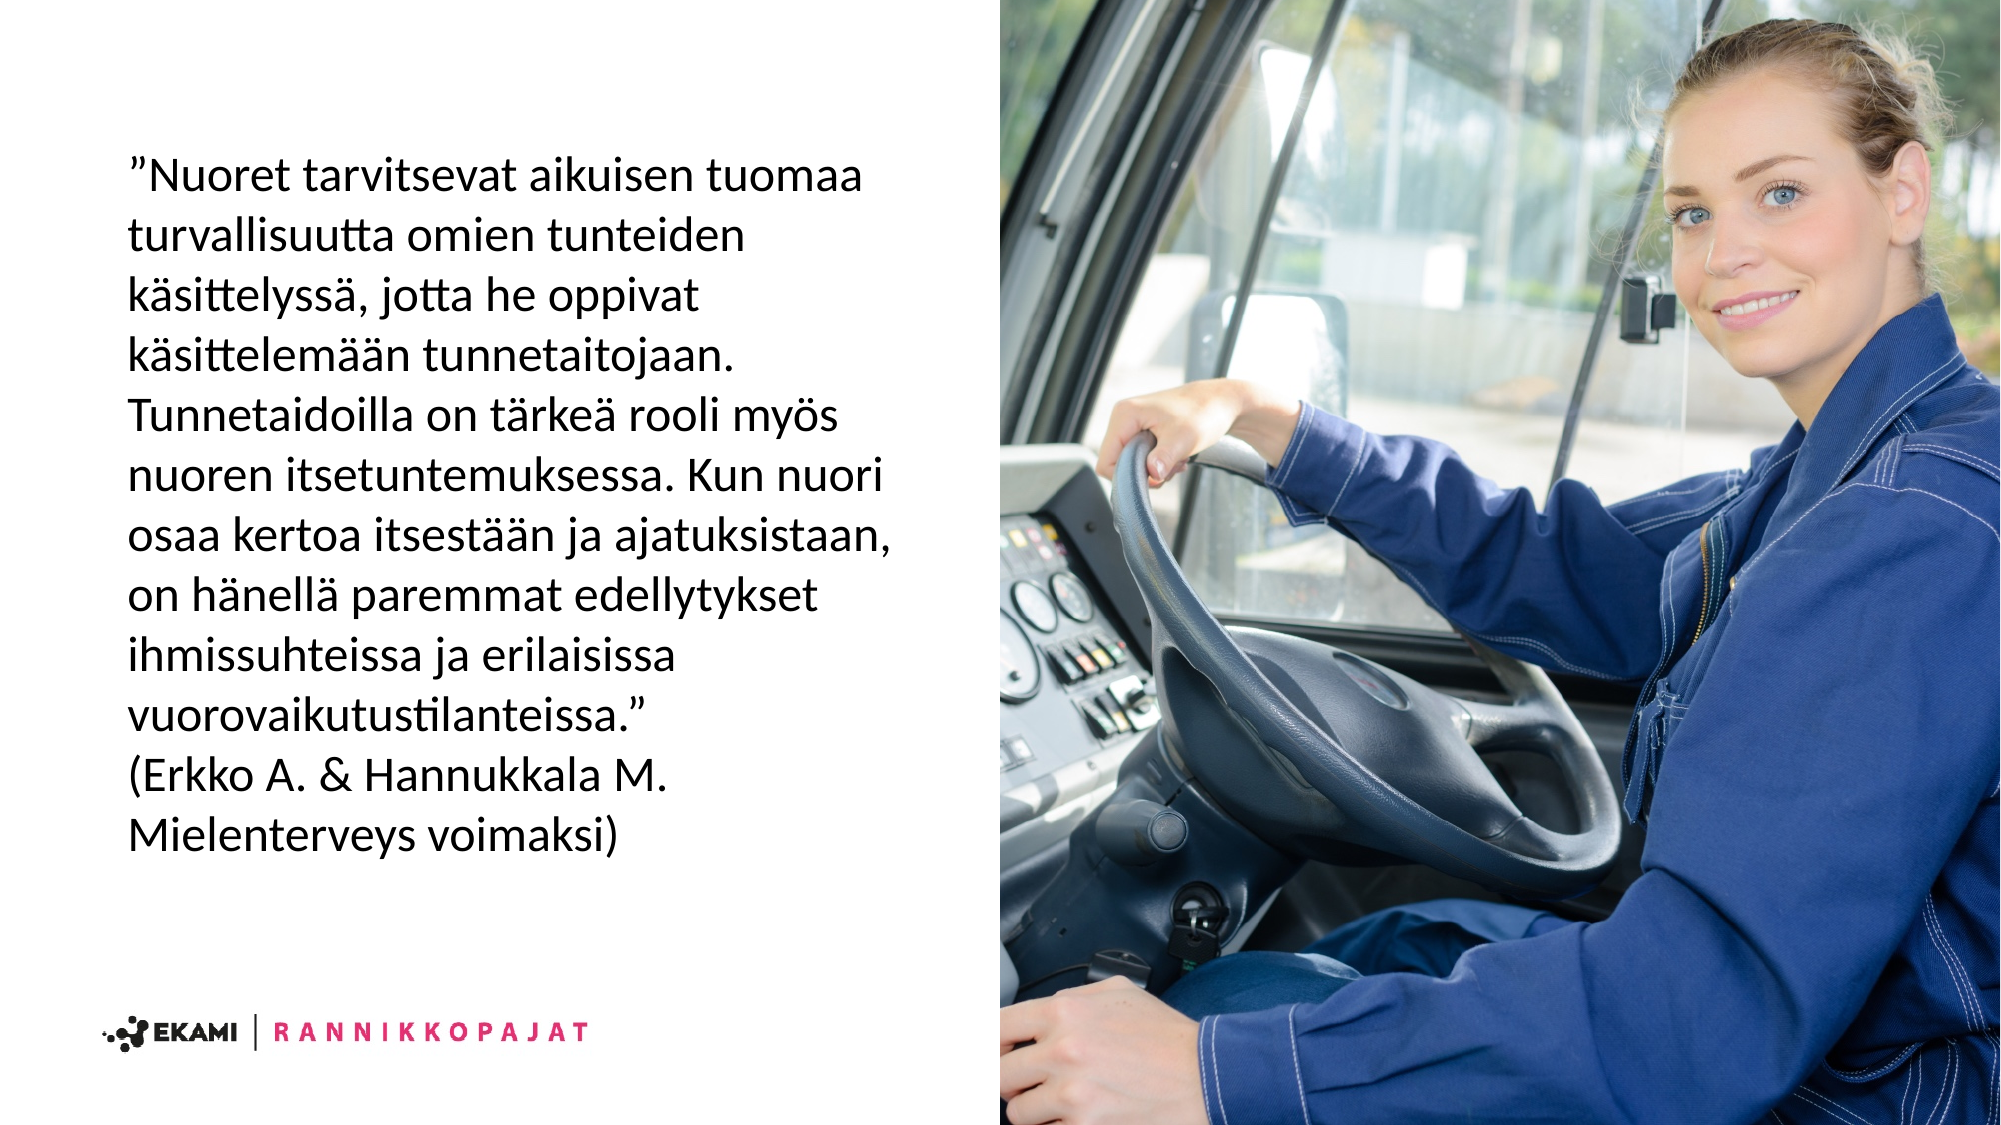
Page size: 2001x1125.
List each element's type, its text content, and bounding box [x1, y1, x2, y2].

text_box ”Nuoret tarvitsevat aikuisen tuomaa turvallisuutta omien tunteiden käsittelyssä, jotta he oppivat käsittelemään tunnetaitojaan. Tunnetaidoilla on tärkeä rooli myös nuoren itsetuntemuksessa. Kun nuori osaa kertoa itsestään ja ajatuksistaan, on hänellä paremmat edellytykset ihmissuhteissa ja erilaisissa vuorovaikutustilanteissa.” (Erkko A. & Hannukkala M. Mielenterveys voimaksi) [112, 134, 965, 870]
picture [999, 0, 2001, 1125]
picture [69, 963, 623, 1102]
